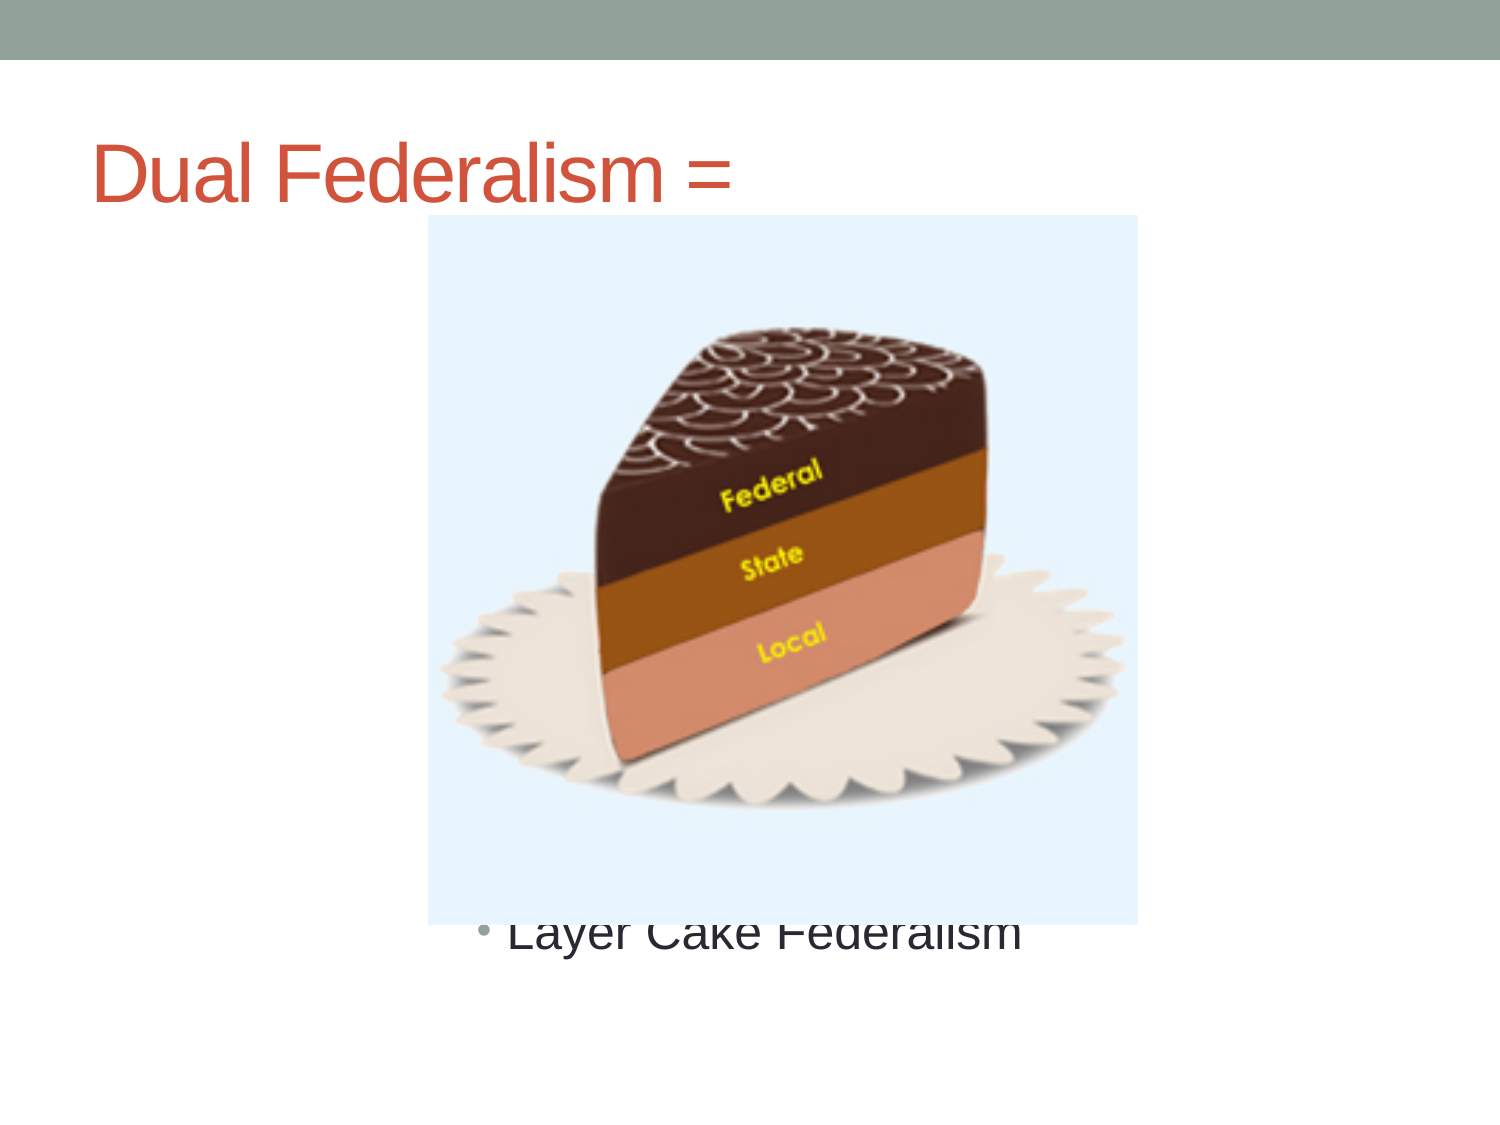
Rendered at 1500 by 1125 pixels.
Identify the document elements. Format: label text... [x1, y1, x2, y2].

list Layer Cake Federalism [75, 262, 1425, 1063]
picture [427, 215, 1138, 926]
title Dual Federalism = [75, 87, 1425, 250]
